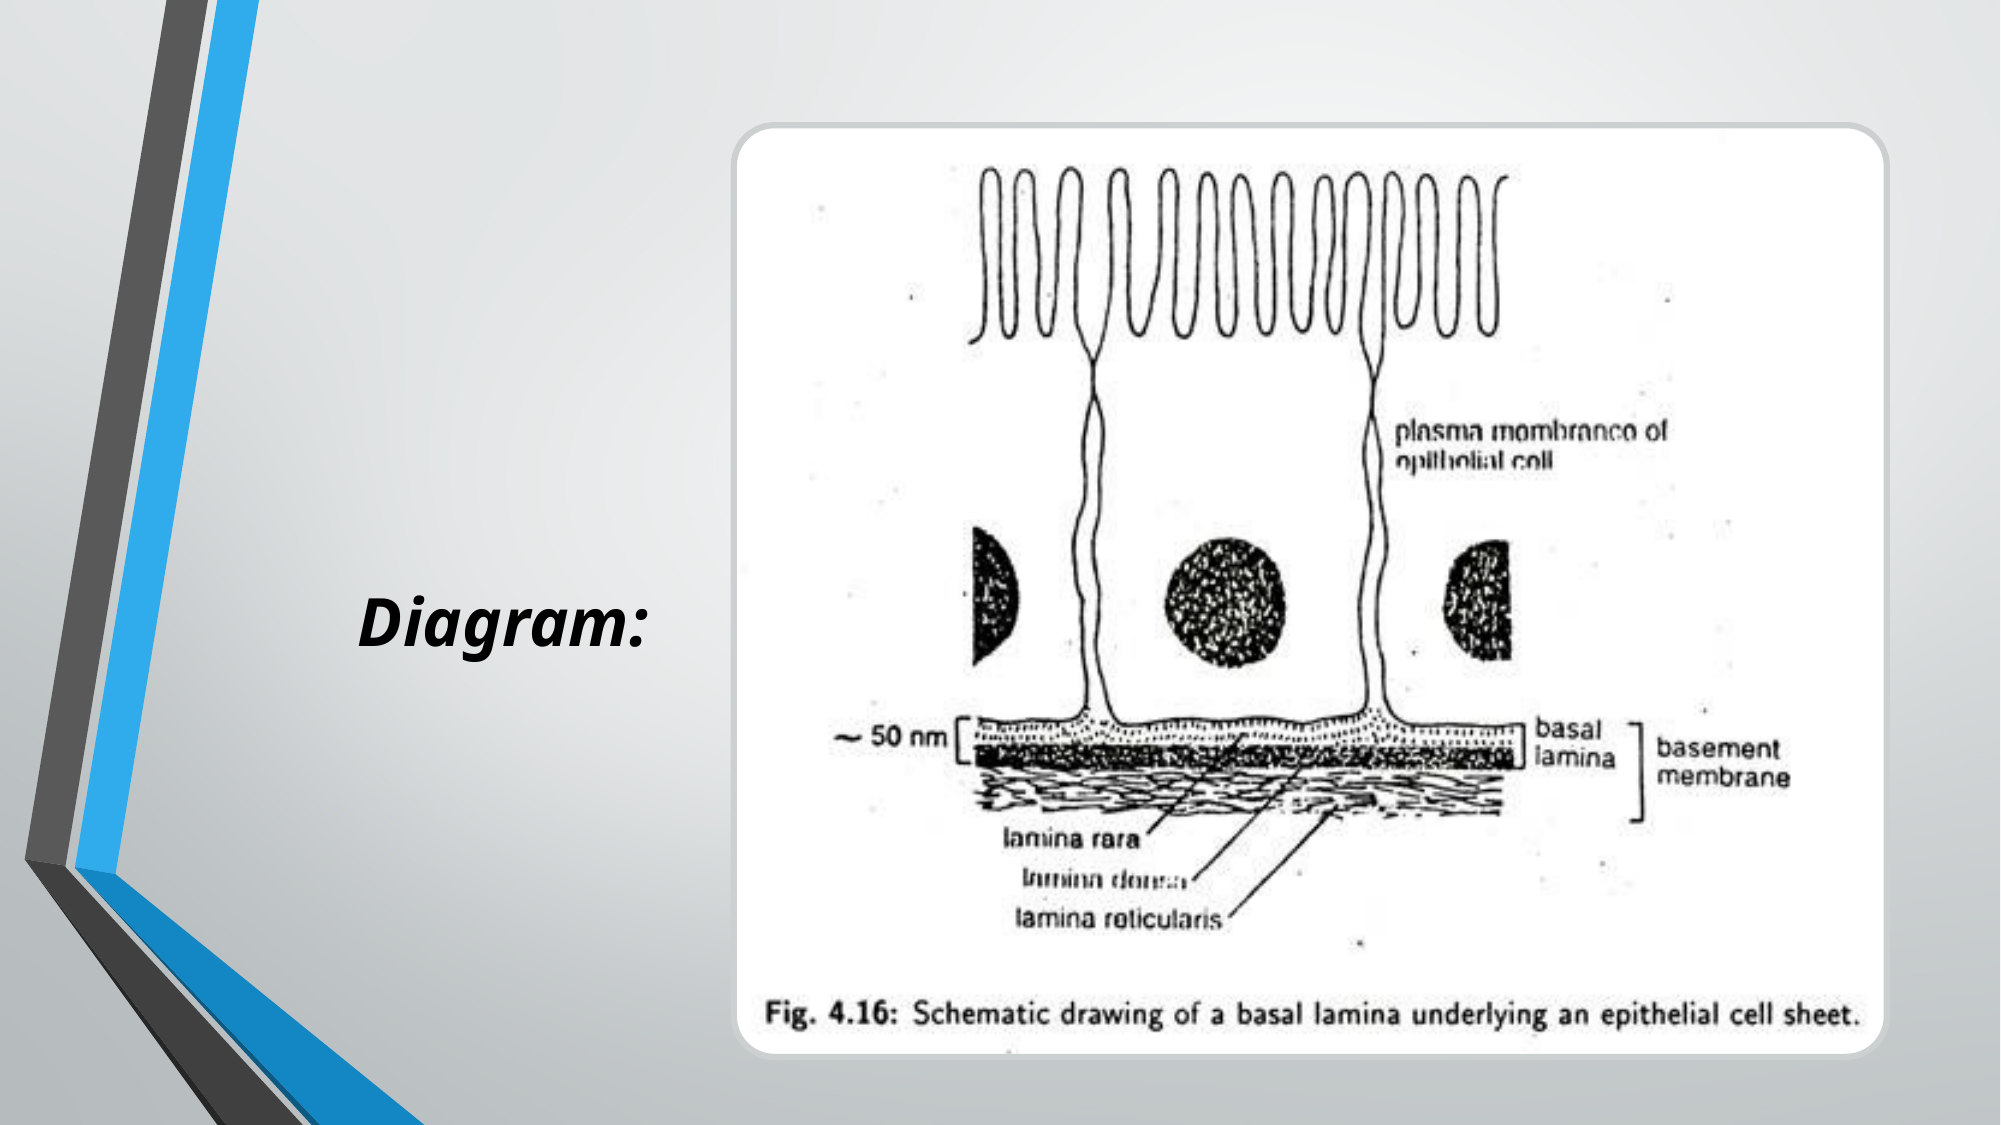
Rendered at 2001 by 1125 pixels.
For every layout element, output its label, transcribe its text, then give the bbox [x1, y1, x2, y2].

title Diagram: [229, 495, 730, 743]
picture [733, 124, 1888, 1058]
